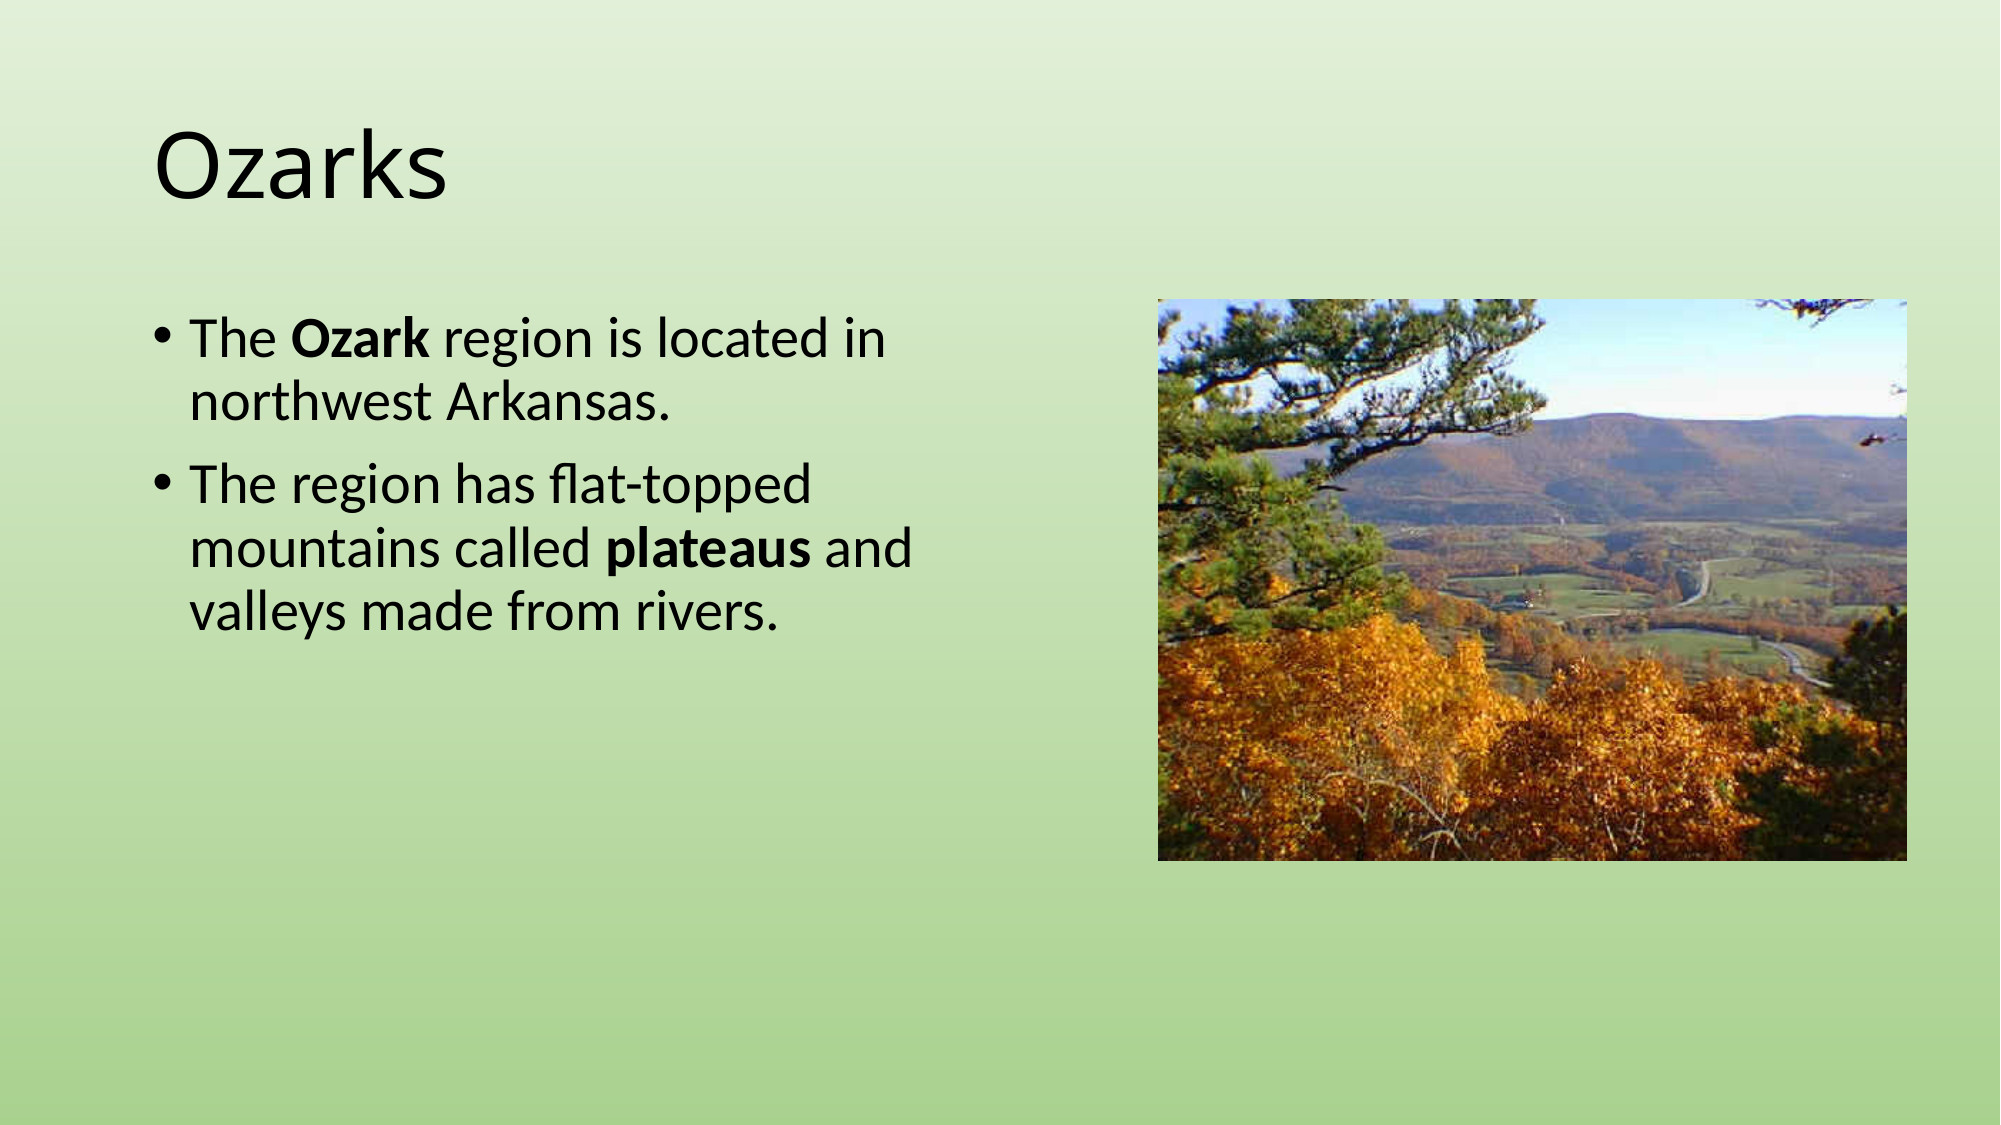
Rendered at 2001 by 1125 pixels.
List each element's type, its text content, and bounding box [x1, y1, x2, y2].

title Ozarks [137, 59, 1863, 278]
list The Ozark region is located in northwest Arkansas. The region has flat-topped mountains called plateaus and valleys made from rivers. [137, 299, 988, 1014]
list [1158, 299, 1907, 861]
